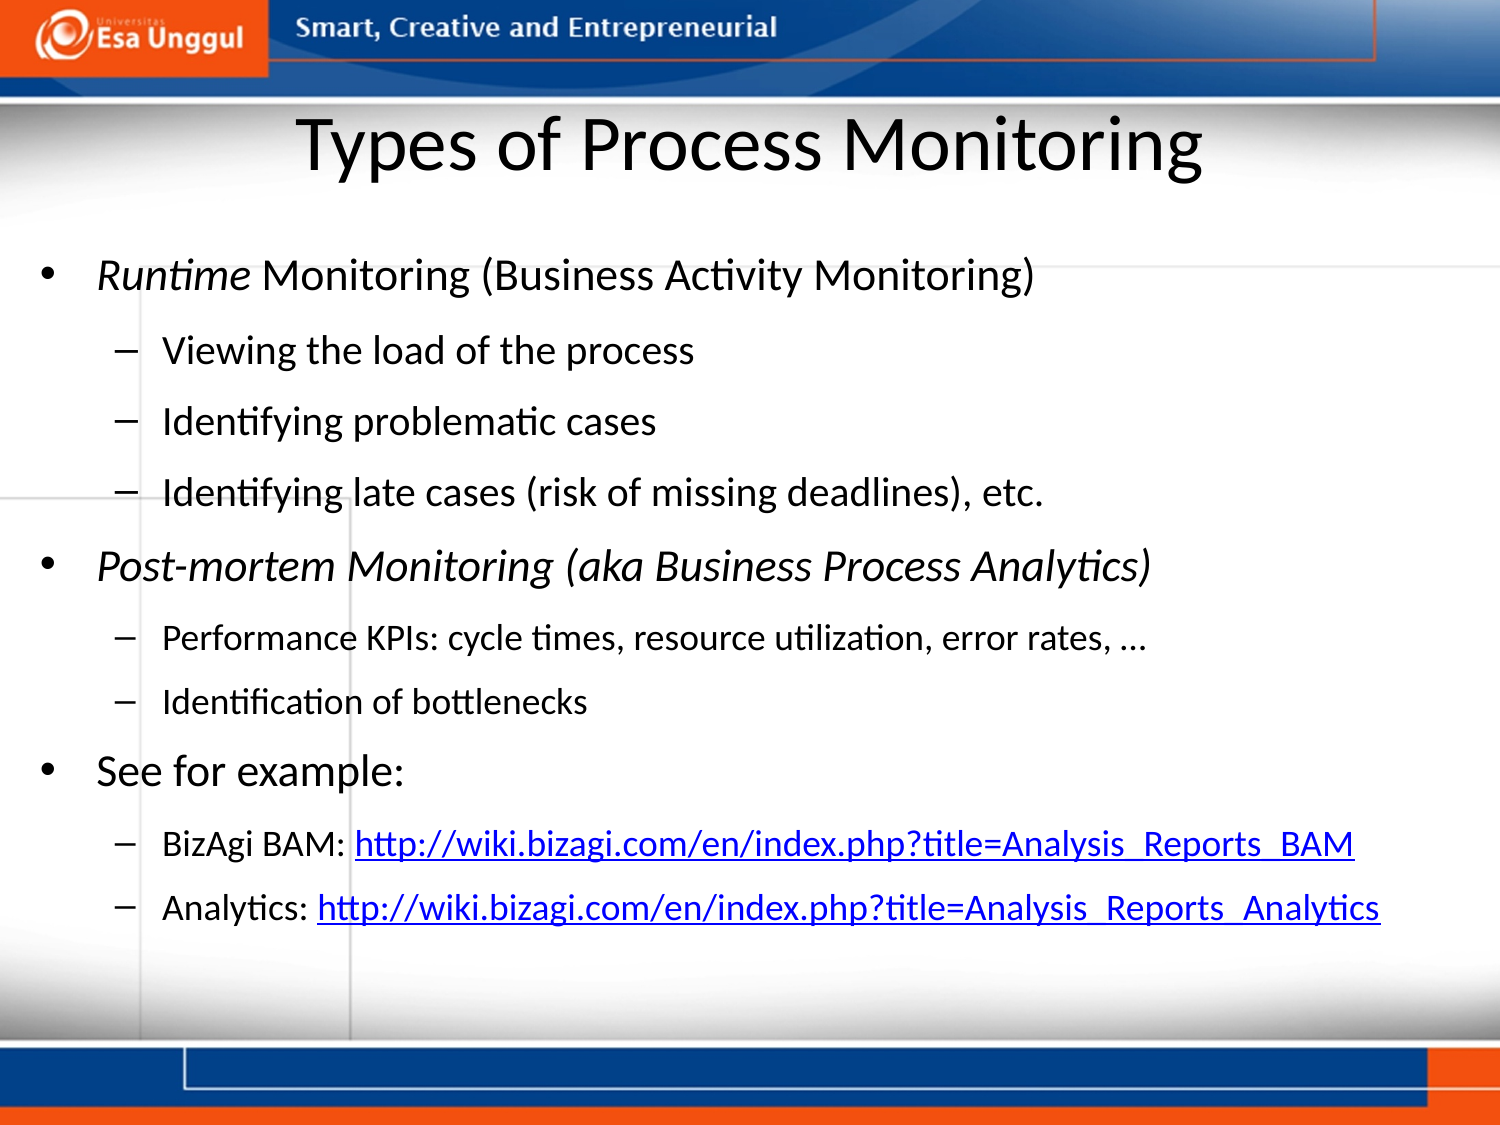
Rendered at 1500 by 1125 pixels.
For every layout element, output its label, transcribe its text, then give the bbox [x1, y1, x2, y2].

list Runtime Monitoring (Business Activity Monitoring) Viewing the load of the process Identifying problematic cases Identifying late cases (risk of missing deadlines), etc. Post-mortem Monitoring (aka Business Process Analytics) Performance KPIs: cycle times, resource utilization, error rates, … Identification of bottlenecks See for example: BizAgi BAM: http://wiki.bizagi.com/en/index.php?title=Analysis_Reports_BAM Analytics: http://wiki.bizagi.com/en/index.php?title=Analysis_Reports_Analytics [24, 237, 1487, 963]
title Types of Process Monitoring [75, 45, 1425, 233]
picture [0, 0, 1500, 1125]
